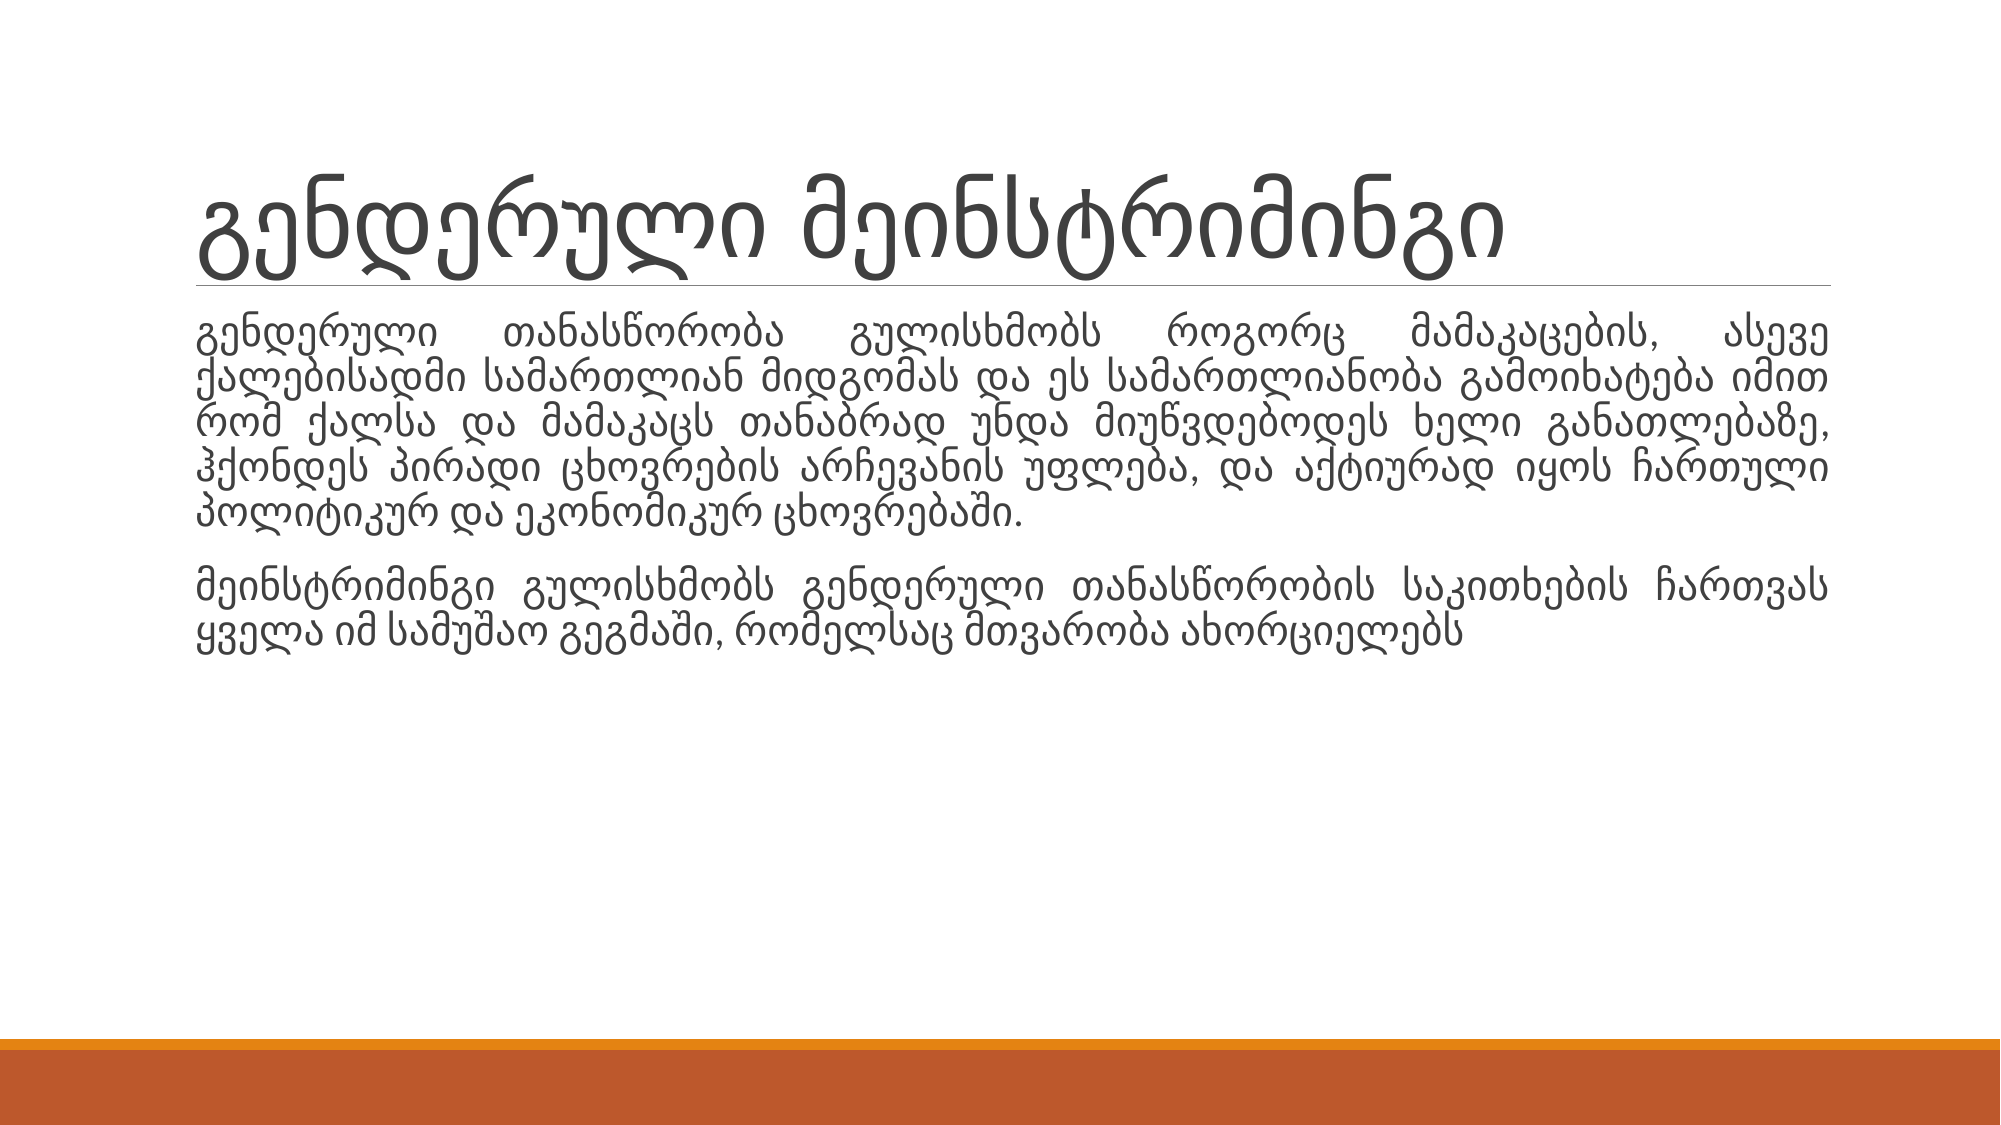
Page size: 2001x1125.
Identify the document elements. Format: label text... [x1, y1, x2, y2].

list გენდერული თანასწორობა გულისხმობს როგორც მამაკაცების, ასევე ქალებისადმი სამართლიან მიდგომას და ეს სამართლიანობა გამოიხატება იმით რომ ქალსა და მამაკაცს თანაბრად უნდა მიუწვდებოდეს ხელი განათლებაზე, ჰქონდეს პირადი ცხოვრების არჩევანის უფლება, და აქტიურად იყოს ჩართული პოლიტიკურ და ეკონომიკურ ცხოვრებაში. მეინსტრიმინგი გულისხმობს გენდერული თანასწორობის საკითხების ჩართვას ყველა იმ სამუშაო გეგმაში, რომელსაც მთვარობა ახორციელებს [180, 302, 1830, 963]
title გენდერული მეინსტრიმინგი [180, 47, 1830, 285]
